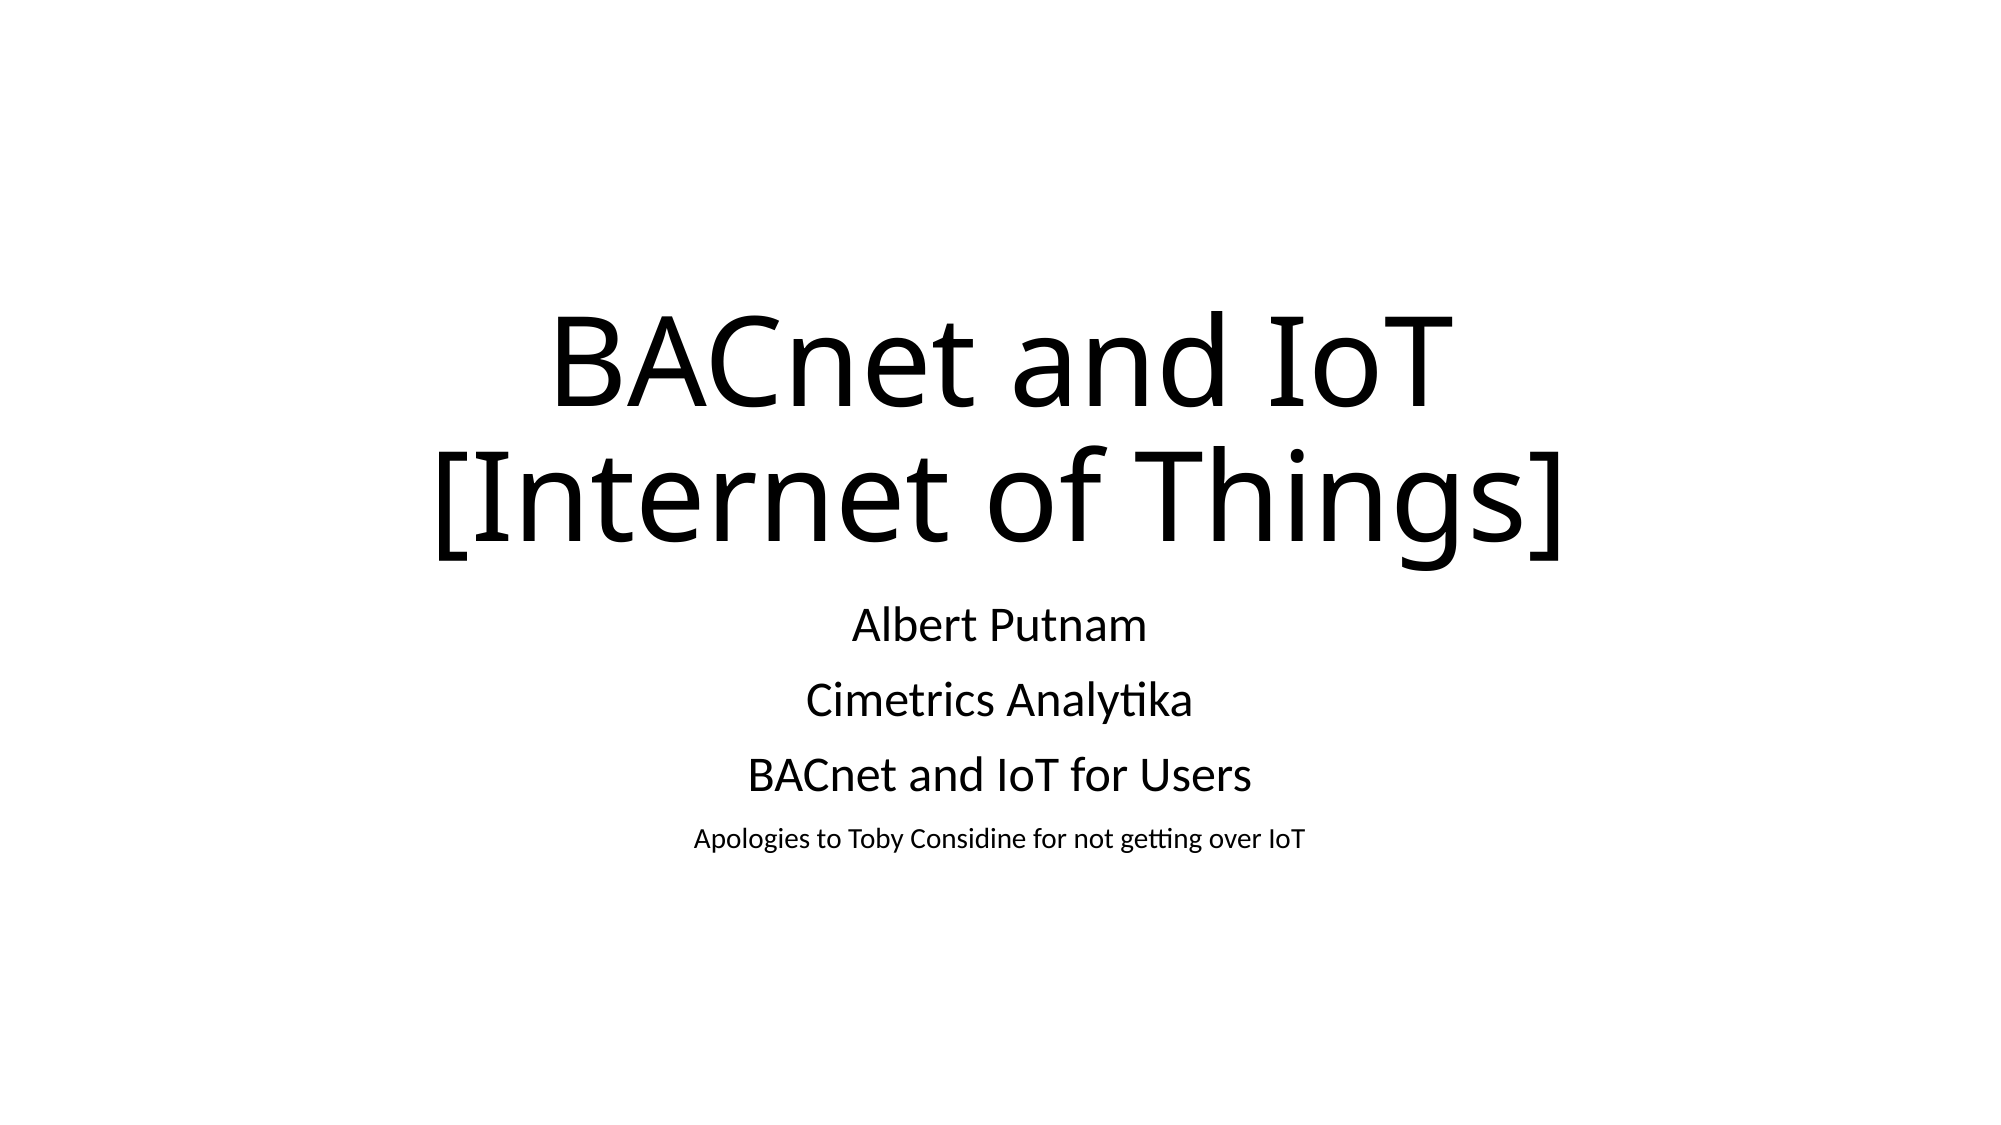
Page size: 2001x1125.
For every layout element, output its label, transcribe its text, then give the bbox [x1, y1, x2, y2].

title BACnet and IoT [Internet of Things] [249, 184, 1750, 576]
subtitle Albert Putnam Cimetrics Analytika BACnet and IoT for Users Apologies to Toby Considine for not getting over IoT [249, 590, 1750, 863]
